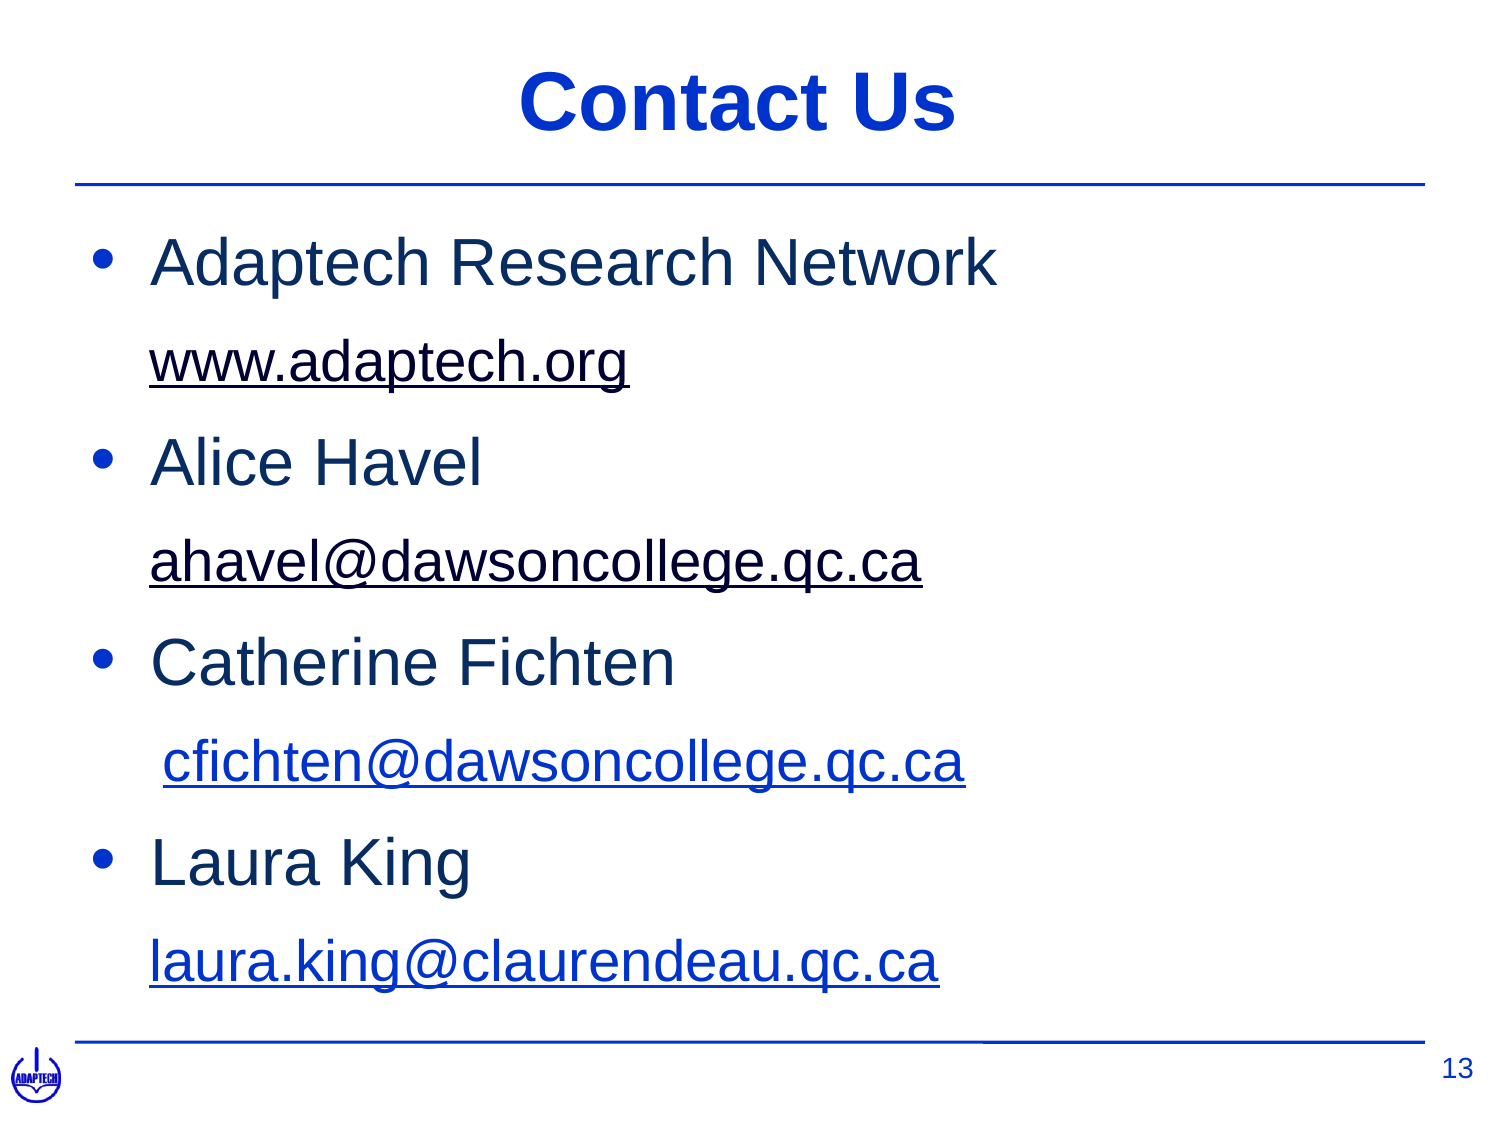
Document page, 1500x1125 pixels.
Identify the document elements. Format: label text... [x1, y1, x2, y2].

title Contact Us [75, 42, 1425, 155]
list Adaptech Research Network www.adaptech.org Alice Havel ahavel@dawsoncollege.qc.ca Catherine Fichten cfichten@dawsoncollege.qc.ca Laura King laura.king@claurendeau.qc.ca [75, 210, 1424, 1012]
picture [11, 1047, 61, 1103]
slide_number 13 [1415, 1042, 1500, 1106]
